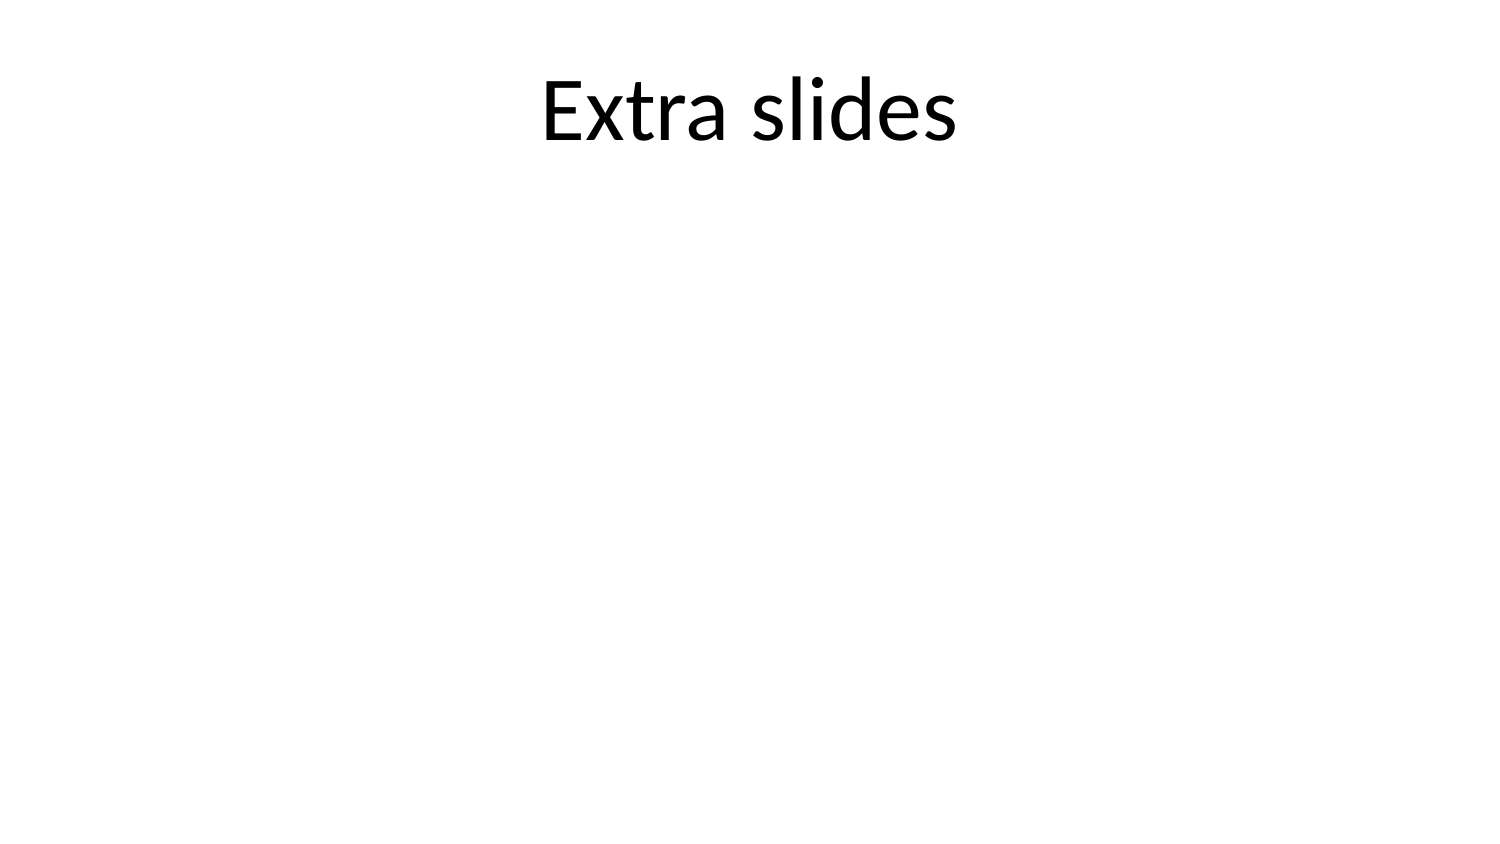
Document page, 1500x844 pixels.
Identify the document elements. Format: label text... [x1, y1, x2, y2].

title Extra slides [75, 33, 1425, 175]
